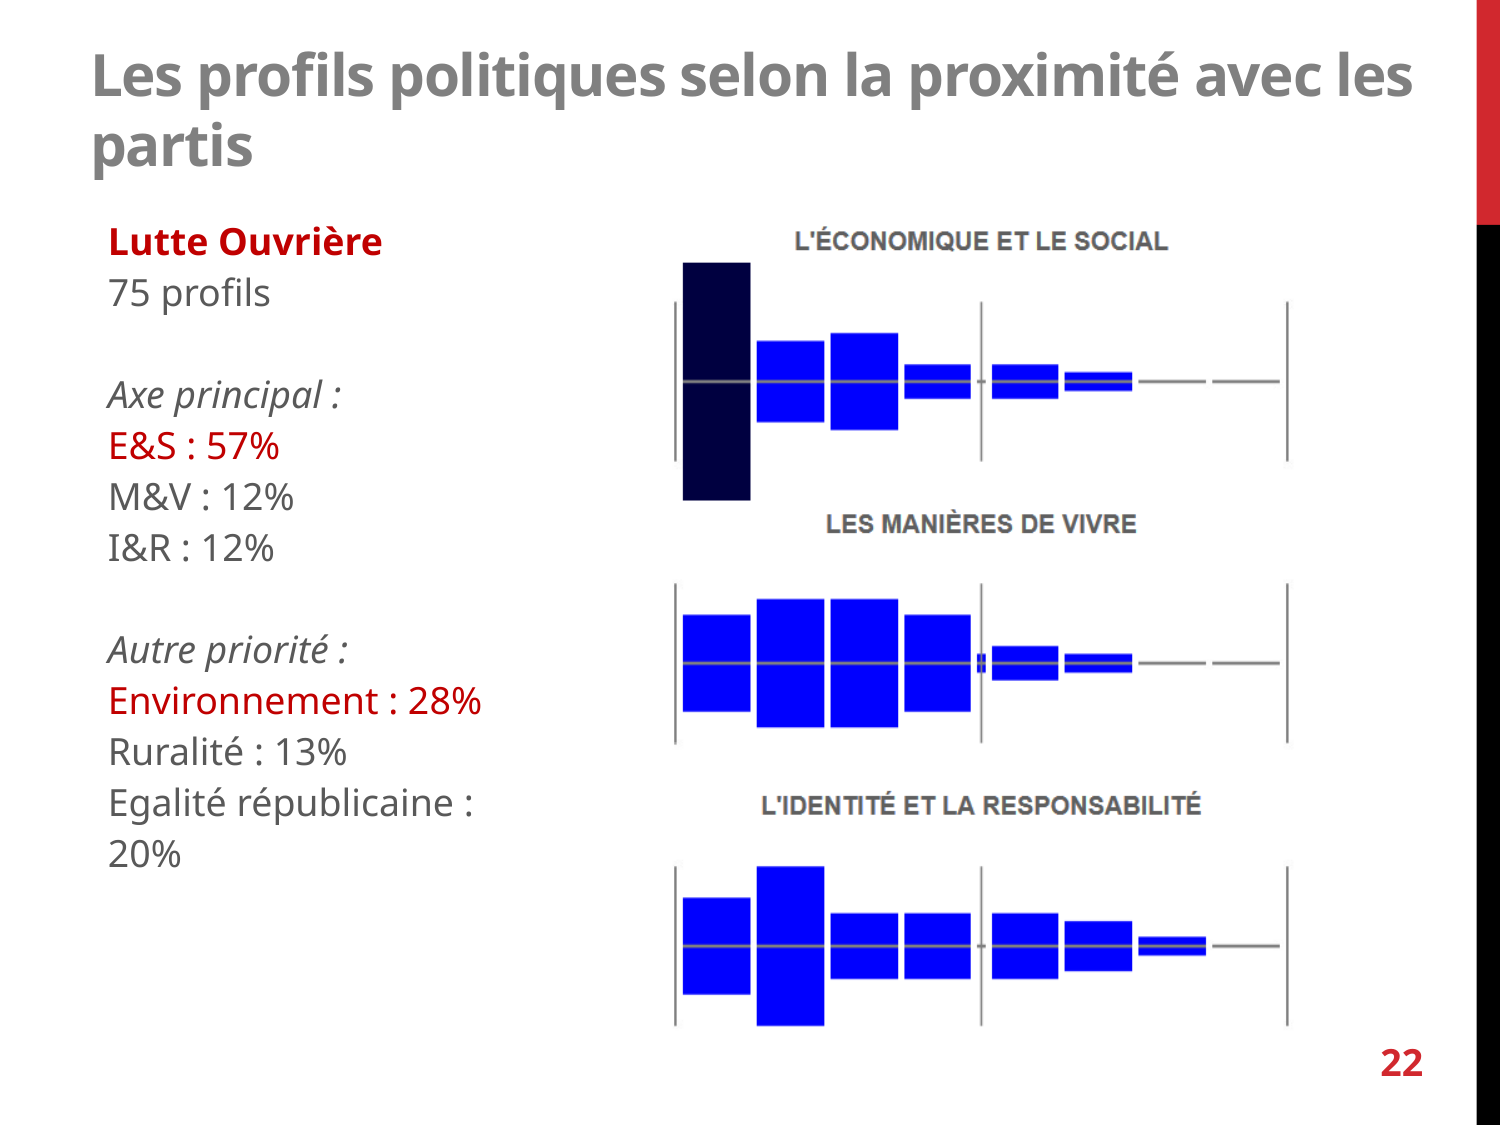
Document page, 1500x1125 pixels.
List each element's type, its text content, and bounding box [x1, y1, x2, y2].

table_header [556, 208, 1353, 1086]
table_header Lutte Ouvrière 75 profils Axe principal : E&S : 57% M&V : 12% I&R : 12% Autre priorité : Environnement : 28% Ruralité : 13% Egalité républicaine : 20% [93, 208, 556, 1086]
slide_number 22 [1327, 1035, 1439, 1095]
text_box Les profils politiques selon la proximité avec les partis [74, 32, 1500, 186]
picture [643, 219, 1321, 1095]
